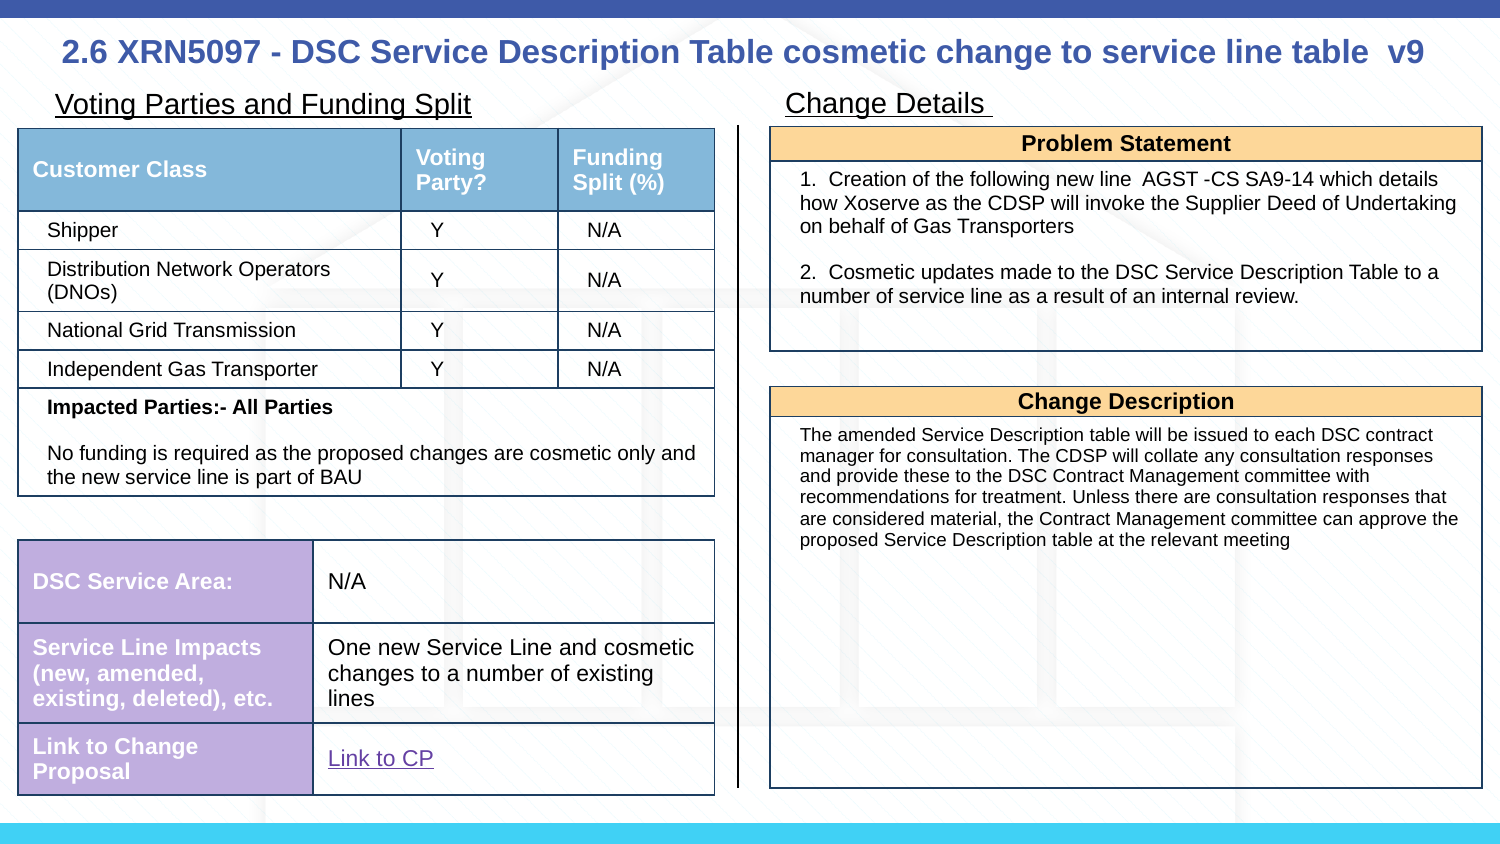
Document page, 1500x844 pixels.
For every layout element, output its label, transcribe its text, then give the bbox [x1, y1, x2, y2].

title 2.6 XRN5097 - DSC Service Description Table cosmetic change to service line table v9 [17, 20, 1471, 80]
table_cell Distribution Network Operators (DNOs) [19, 250, 400, 311]
text_box Change Details [770, 77, 1267, 126]
table_cell 1. Creation of the following new line AGST -CS SA9-14 which details how Xoserve as the CDSP will invoke the Supplier Deed of Undertaking on behalf of Gas Transporters 2. Cosmetic updates made to the DSC Service Description Table to a number of service line as a result of an internal review. [771, 162, 1481, 350]
picture [0, 0, 1500, 844]
table_cell Y [402, 250, 557, 311]
table_cell N/A [559, 312, 714, 349]
table_cell N/A [559, 212, 714, 249]
table_cell One new Service Line and cosmetic changes to a number of existing lines [314, 624, 714, 722]
table_cell The amended Service Description table will be issued to each DSC contract manager for consultation. The CDSP will collate any consultation responses and provide these to the DSC Contract Management committee with recommendations for treatment. Unless there are consultation responses that are considered material, the Contract Management committee can approve the proposed Service Description table at the relevant meeting [771, 417, 1481, 787]
table_cell Shipper [19, 212, 400, 249]
table_header Customer Class [19, 129, 400, 210]
table_cell Y [402, 351, 557, 387]
table_header DSC Service Area: [19, 541, 312, 622]
table_cell N/A [559, 250, 714, 311]
table_cell Y [402, 312, 557, 349]
table_cell Service Line Impacts (new, amended, existing, deleted), etc. [19, 624, 312, 722]
table_cell Y [402, 212, 557, 249]
table_header N/A [314, 541, 714, 622]
table_cell Independent Gas Transporter [19, 351, 400, 387]
table_cell National Grid Transmission [19, 312, 400, 349]
table_header Problem Statement [771, 127, 1481, 160]
table_cell Link to CP [314, 724, 714, 794]
text_box Voting Parties and Funding Split [40, 77, 537, 128]
table_cell Impacted Parties:- All Parties No funding is required as the proposed changes are cosmetic only and the new service line is part of BAU [19, 389, 714, 495]
table_header Change Description [771, 387, 1481, 416]
table_header Funding Split (%) [559, 129, 714, 210]
table_cell Link to Change Proposal [19, 724, 312, 794]
table_cell N/A [559, 351, 714, 387]
table_header Voting Party? [402, 129, 557, 210]
